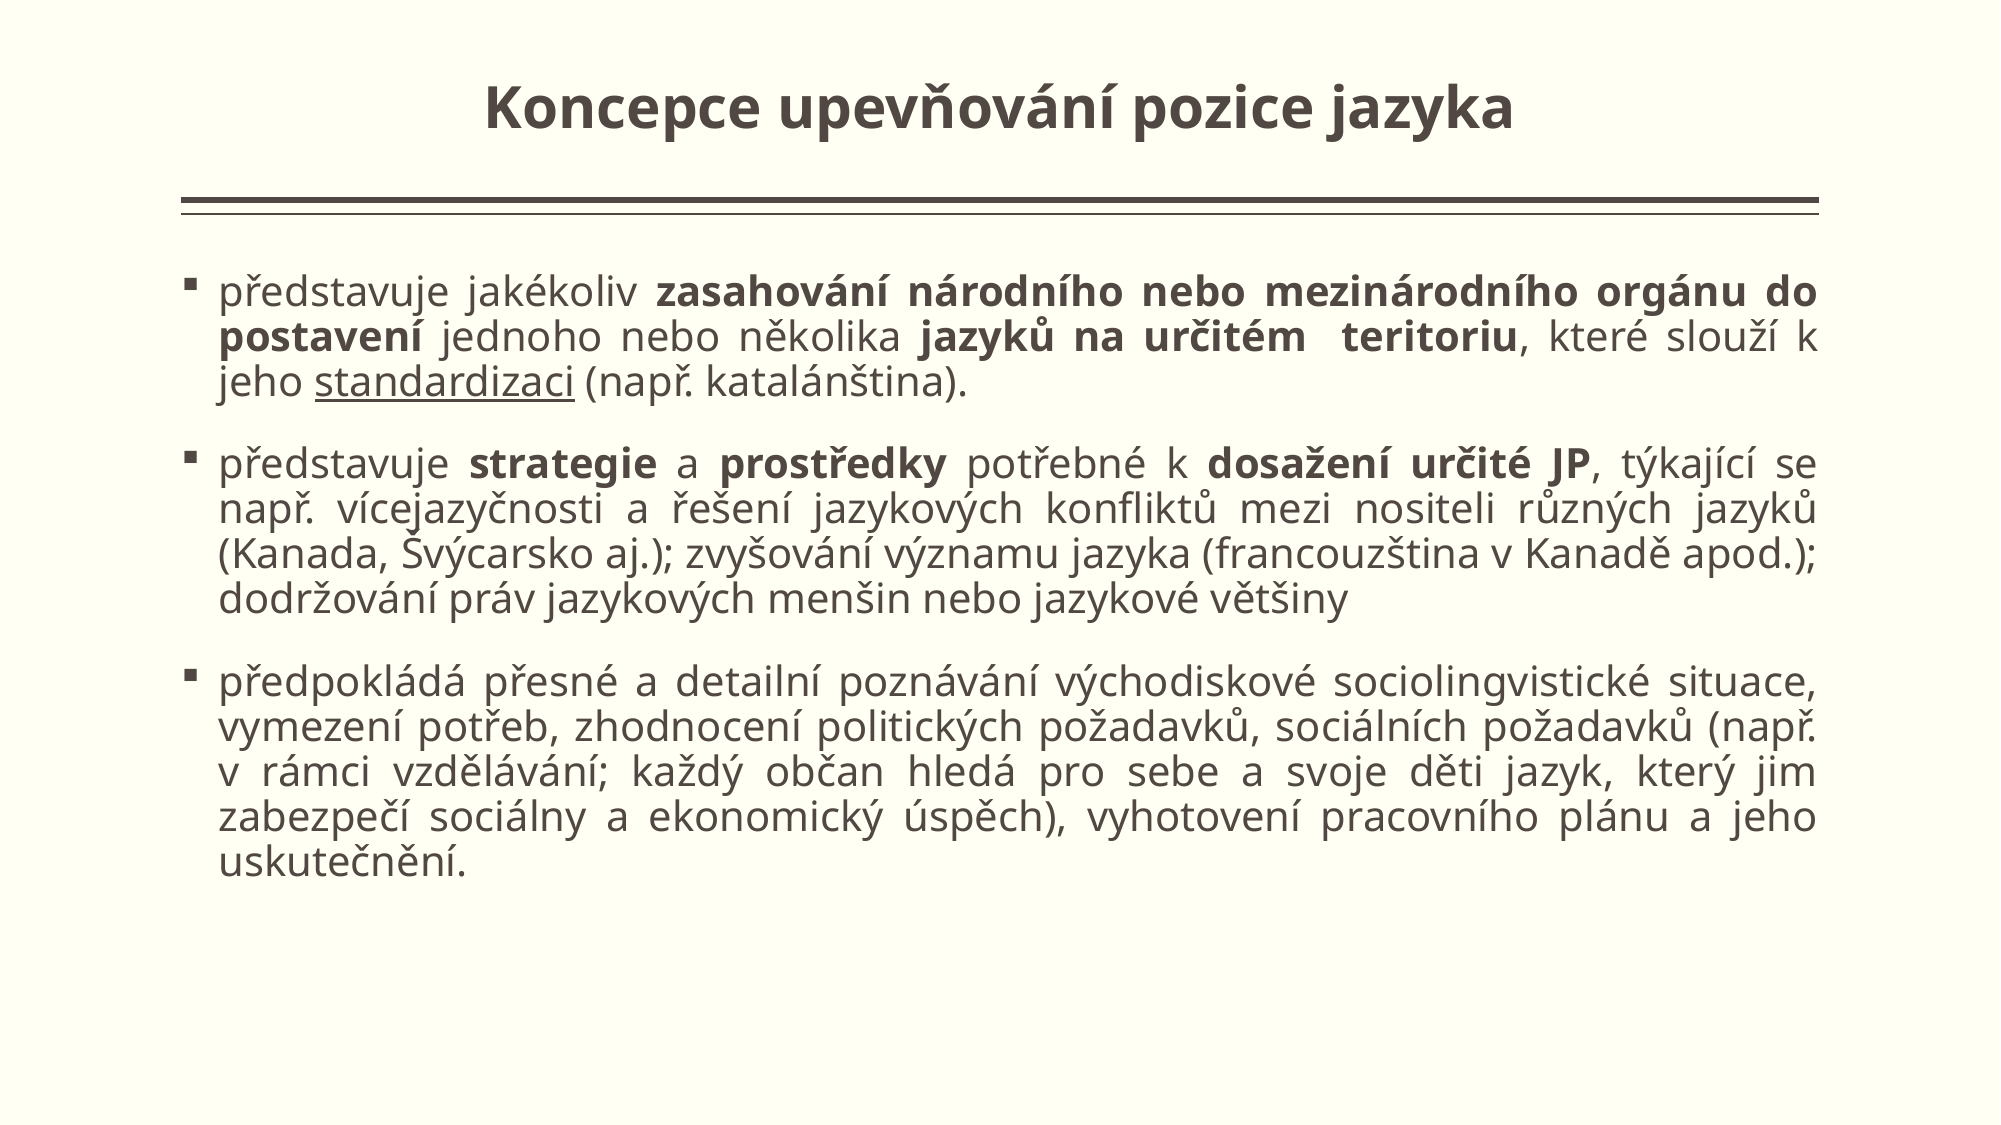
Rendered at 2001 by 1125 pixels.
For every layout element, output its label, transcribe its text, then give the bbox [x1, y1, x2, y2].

title Koncepce upevňování pozice jazyka [181, 12, 1819, 149]
list představuje jakékoliv zasahování národního nebo mezinárodního orgánu do postavení jednoho nebo několika jazyků na určitém teritoriu, které slouží k jeho standardizaci (např. katalánština). představuje strategie a prostředky potřebné k dosažení určité JP, týkající se např. vícejazyčnosti a řešení jazykových konfliktů mezi nositeli různých jazyků (Kanada, Švýcarsko aj.); zvyšování významu jazyka (francouzština v Kanadě apod.); dodržování práv jazykových menšin nebo jazykové většiny předpokládá přesné a detailní poznávání východiskové sociolingvistické situace, vymezení potřeb, zhodnocení politických požadavků, sociálních požadavků (např. v rámci vzdělávání; každý občan hledá pro sebe a svoje děti jazyk, který jim zabezpečí sociálny a ekonomický úspěch), vyhotovení pracovního plánu a jeho uskutečnění. [181, 262, 1819, 1013]
